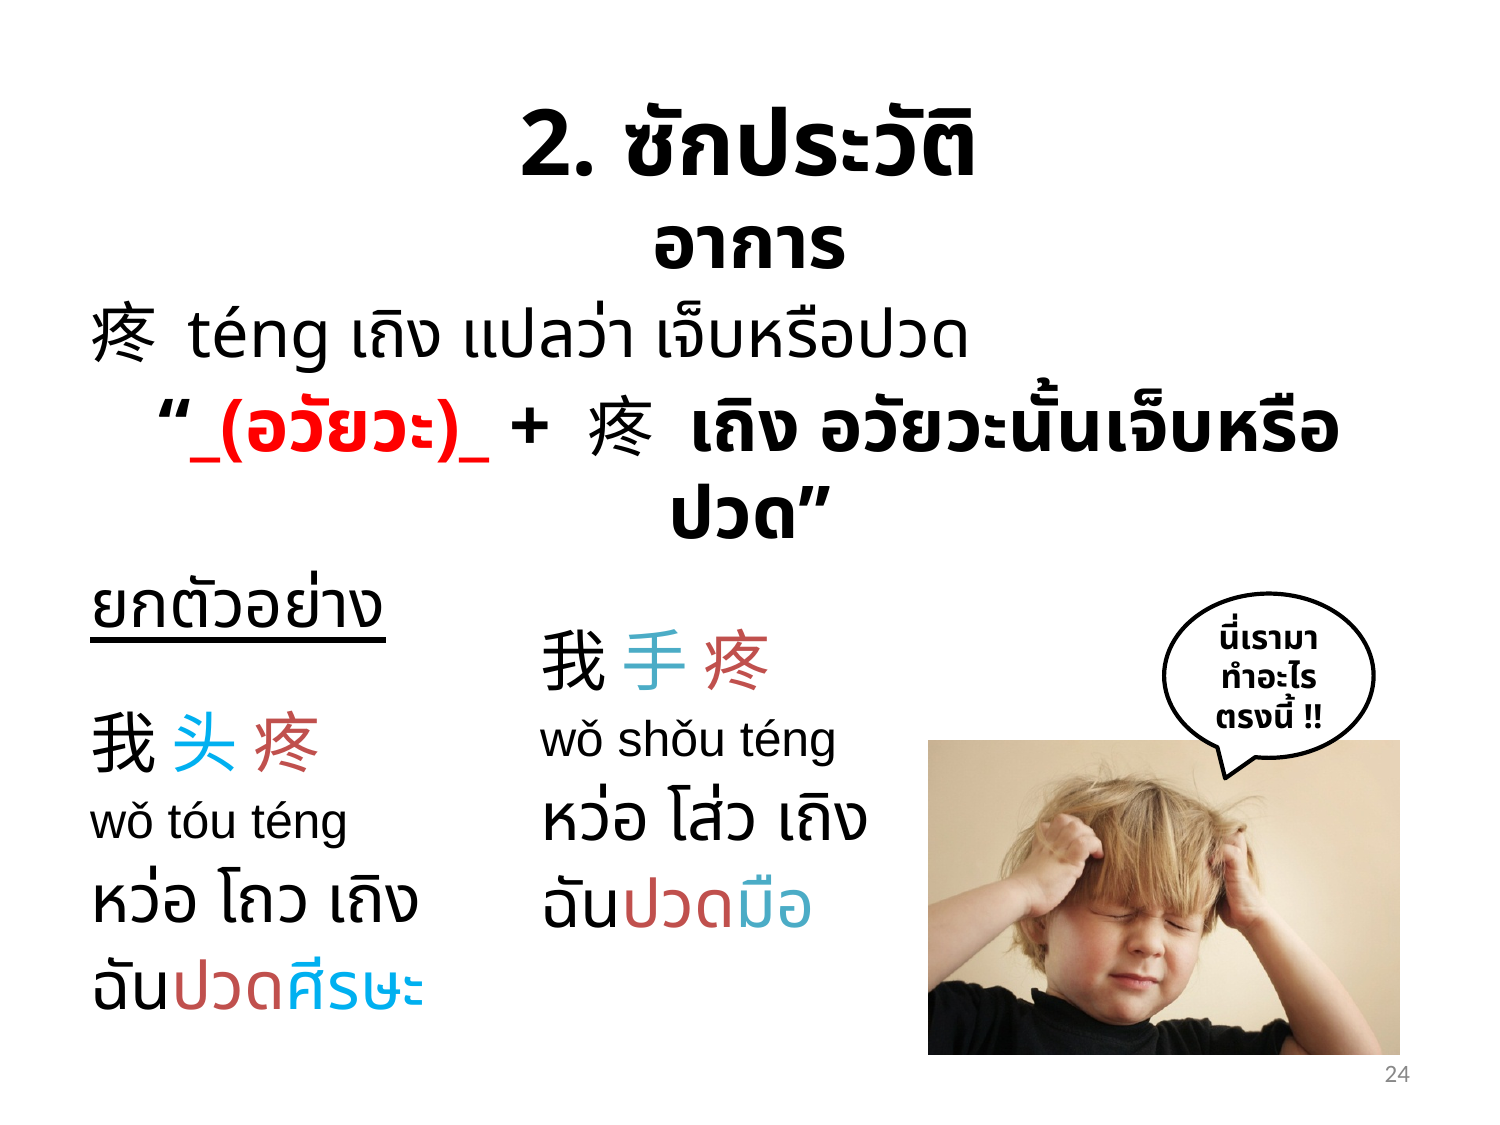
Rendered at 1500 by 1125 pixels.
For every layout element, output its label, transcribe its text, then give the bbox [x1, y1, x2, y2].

text_box นี่เรามาทำอะไรตรงนี้ !! [1161, 591, 1376, 738]
picture [928, 739, 1400, 1055]
text_box 我 手 疼 wǒ shǒu téng หว่อ โส่ว เถิง ฉันปวดมือ [506, 611, 1086, 898]
list อาการ 疼 téng เถิง แปลว่า เจ็บหรือปวด “_(อวัยวะ)_ + 疼 เถิง อวัยวะนั้นเจ็บหรือปวด” ยกตัวอย่าง 我 头 疼 wǒ tóu téng หว่อ โถว เถิง ฉันปวดศีรษะ [75, 185, 1425, 1005]
title 2. ซักประวัติ [75, 45, 1425, 185]
slide_number 24 [1074, 1042, 1425, 1103]
